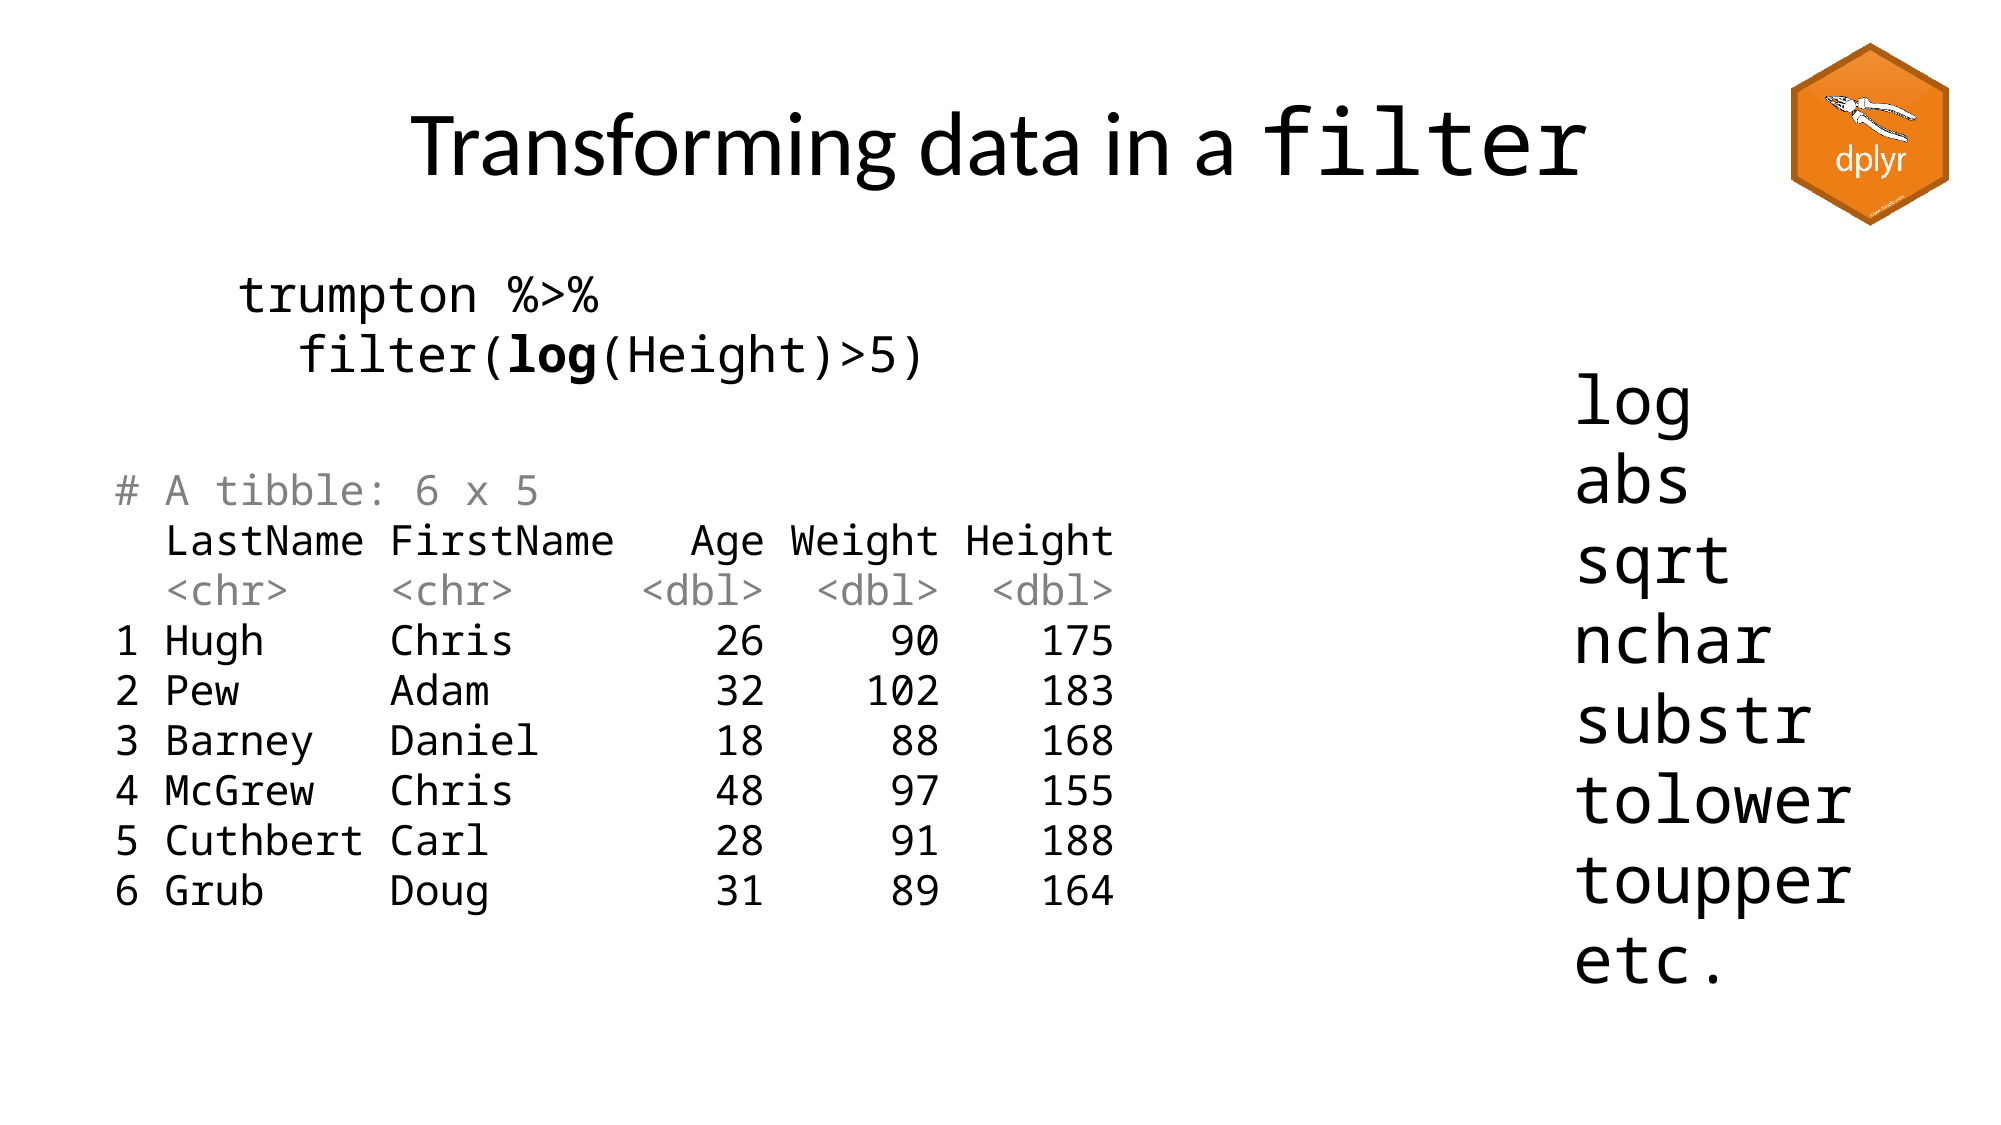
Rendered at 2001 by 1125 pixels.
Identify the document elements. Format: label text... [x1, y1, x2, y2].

text_box log abs sqrt nchar substr tolower toupper etc. [1558, 350, 1869, 1005]
picture [1791, 42, 1950, 226]
title Transforming data in a filter [99, 45, 1790, 233]
text_box trumpton %>% filter(log(Height)>5) [223, 255, 980, 390]
text_box # A tibble: 6 x 5 LastName FirstName Age Weight Height <chr> <chr> <dbl> <dbl> <dbl> 1 Hugh Chris 26 90 175 2 Pew Adam 32 102 183 3 Barney Daniel 18 88 168 4 McGrew Chris 48 97 155 5 Cuthbert Carl 28 91 188 6 Grub Doug 31 89 164 [99, 456, 1149, 922]
